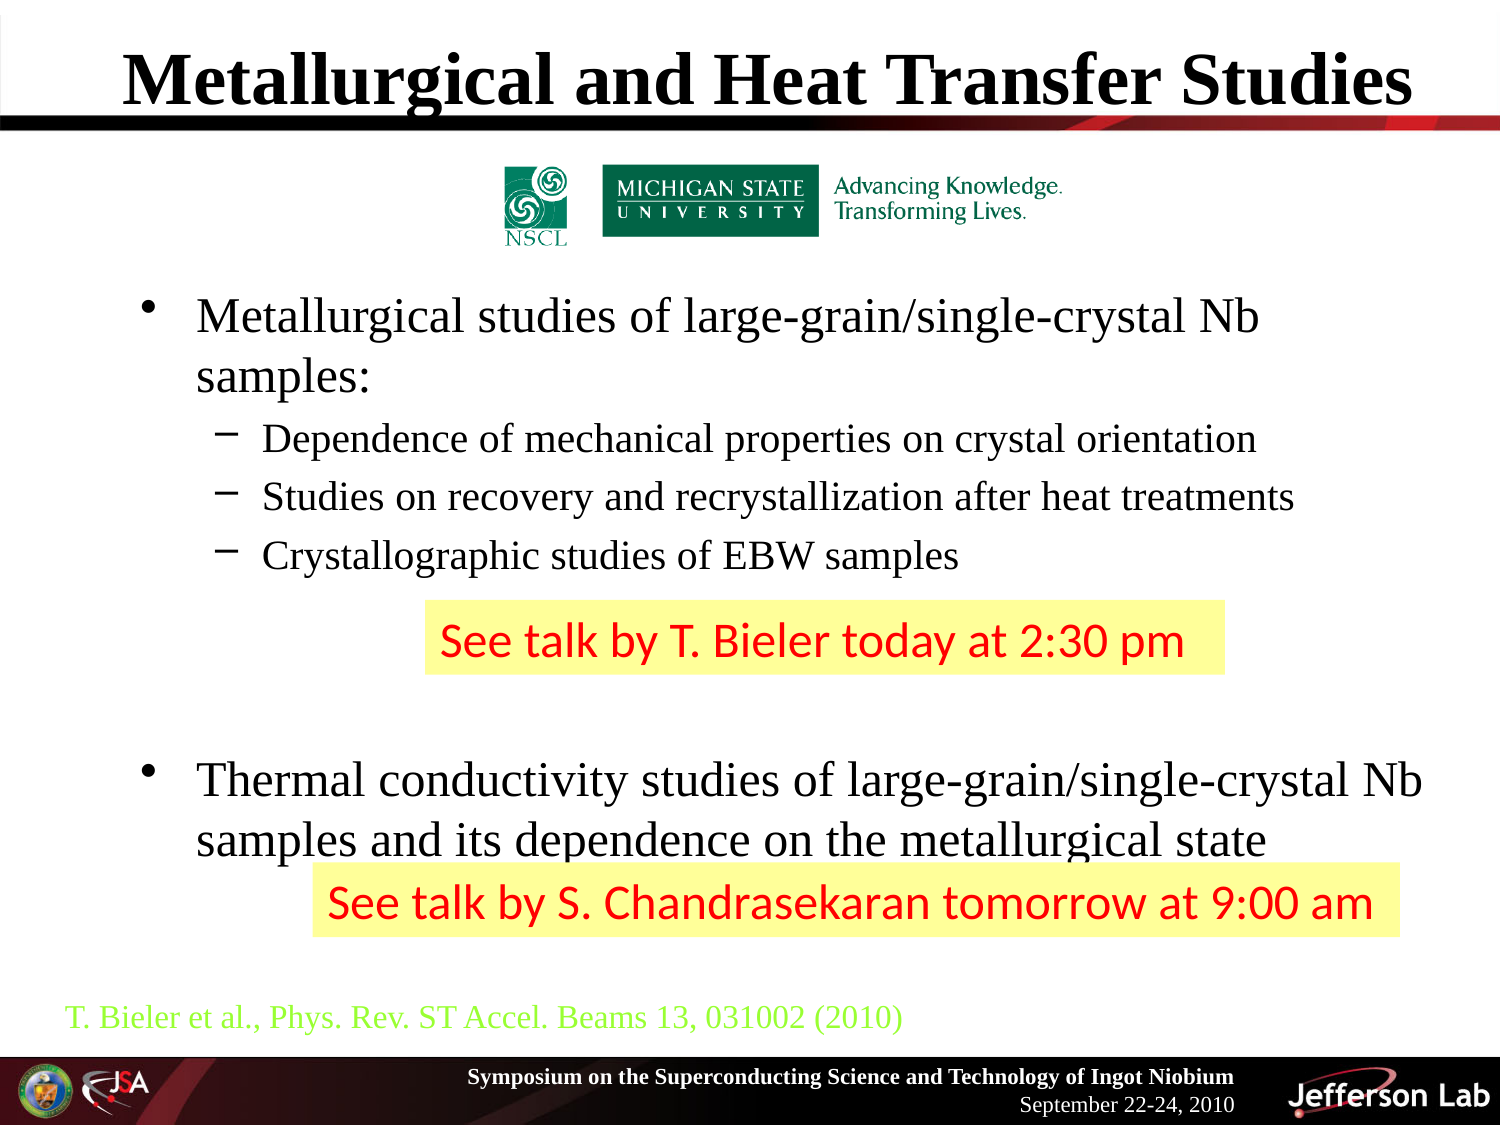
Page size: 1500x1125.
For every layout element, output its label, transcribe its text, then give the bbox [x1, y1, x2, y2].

picture [0, 0, 1500, 1125]
text_box See talk by S. Chandrasekaran tomorrow at 9:00 am [312, 862, 1400, 938]
text_box T. Bieler et al., Phys. Rev. ST Accel. Beams 13, 031002 (2010) [49, 987, 963, 1043]
list Metallurgical studies of large-grain/single-crystal Nb samples: Dependence of mechanical properties on crystal orientation Studies on recovery and recrystallization after heat treatments Crystallographic studies of EBW samples Thermal conductivity studies of large-grain/single-crystal Nb samples and its dependence on the metallurgical state [124, 274, 1451, 888]
text_box See talk by T. Bieler today at 2:30 pm [425, 599, 1225, 675]
title Metallurgical and Heat Transfer Studies [74, 0, 1463, 151]
